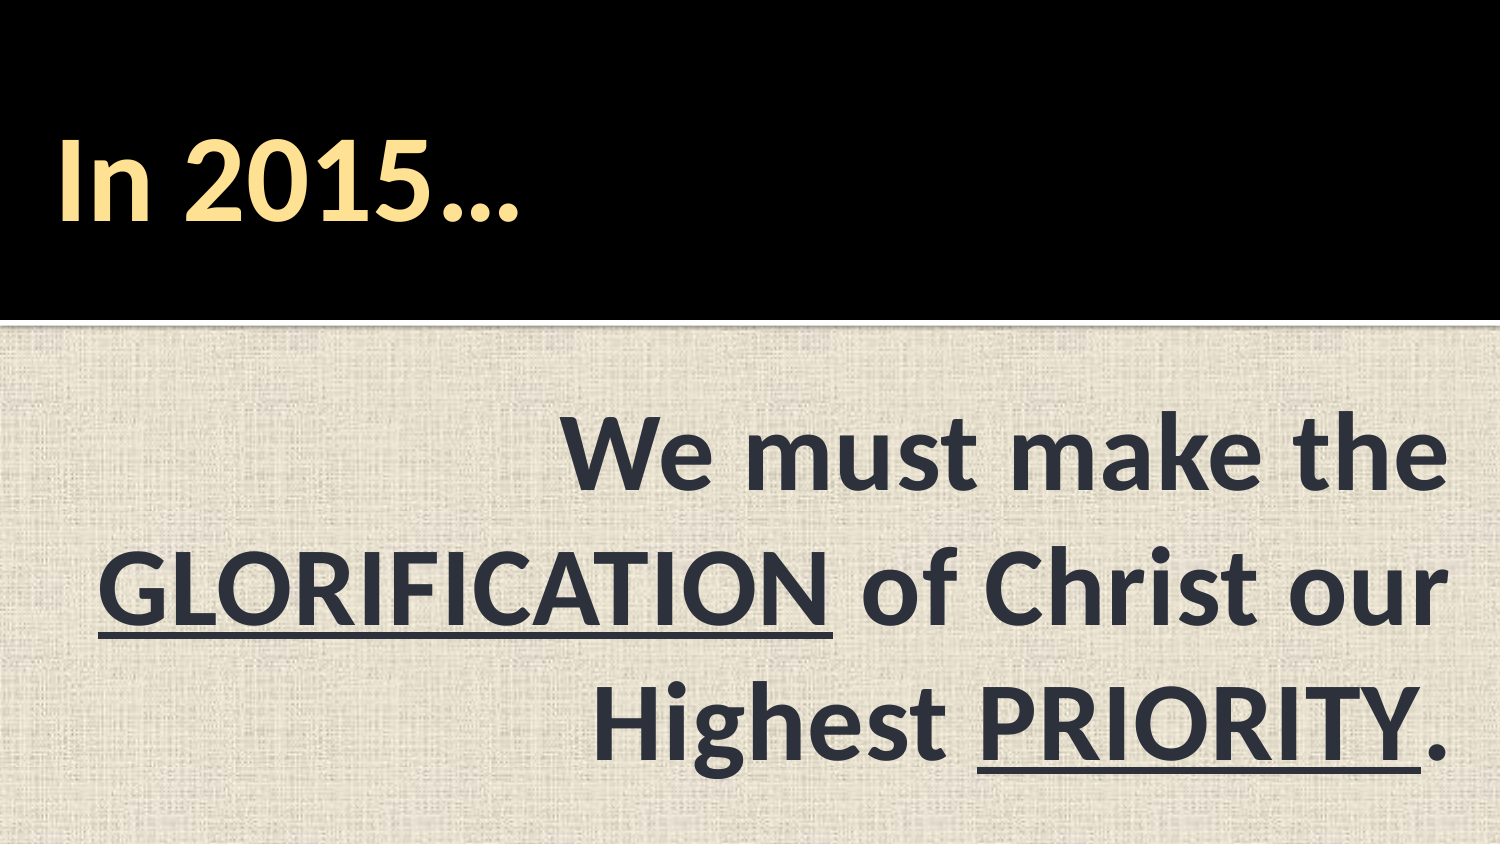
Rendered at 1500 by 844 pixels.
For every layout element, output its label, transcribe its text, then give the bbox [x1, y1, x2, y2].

title In 2015… [39, 68, 1381, 247]
text_box We must make the GLORIFICATION of Christ our Highest PRIORITY. [57, 370, 1468, 790]
